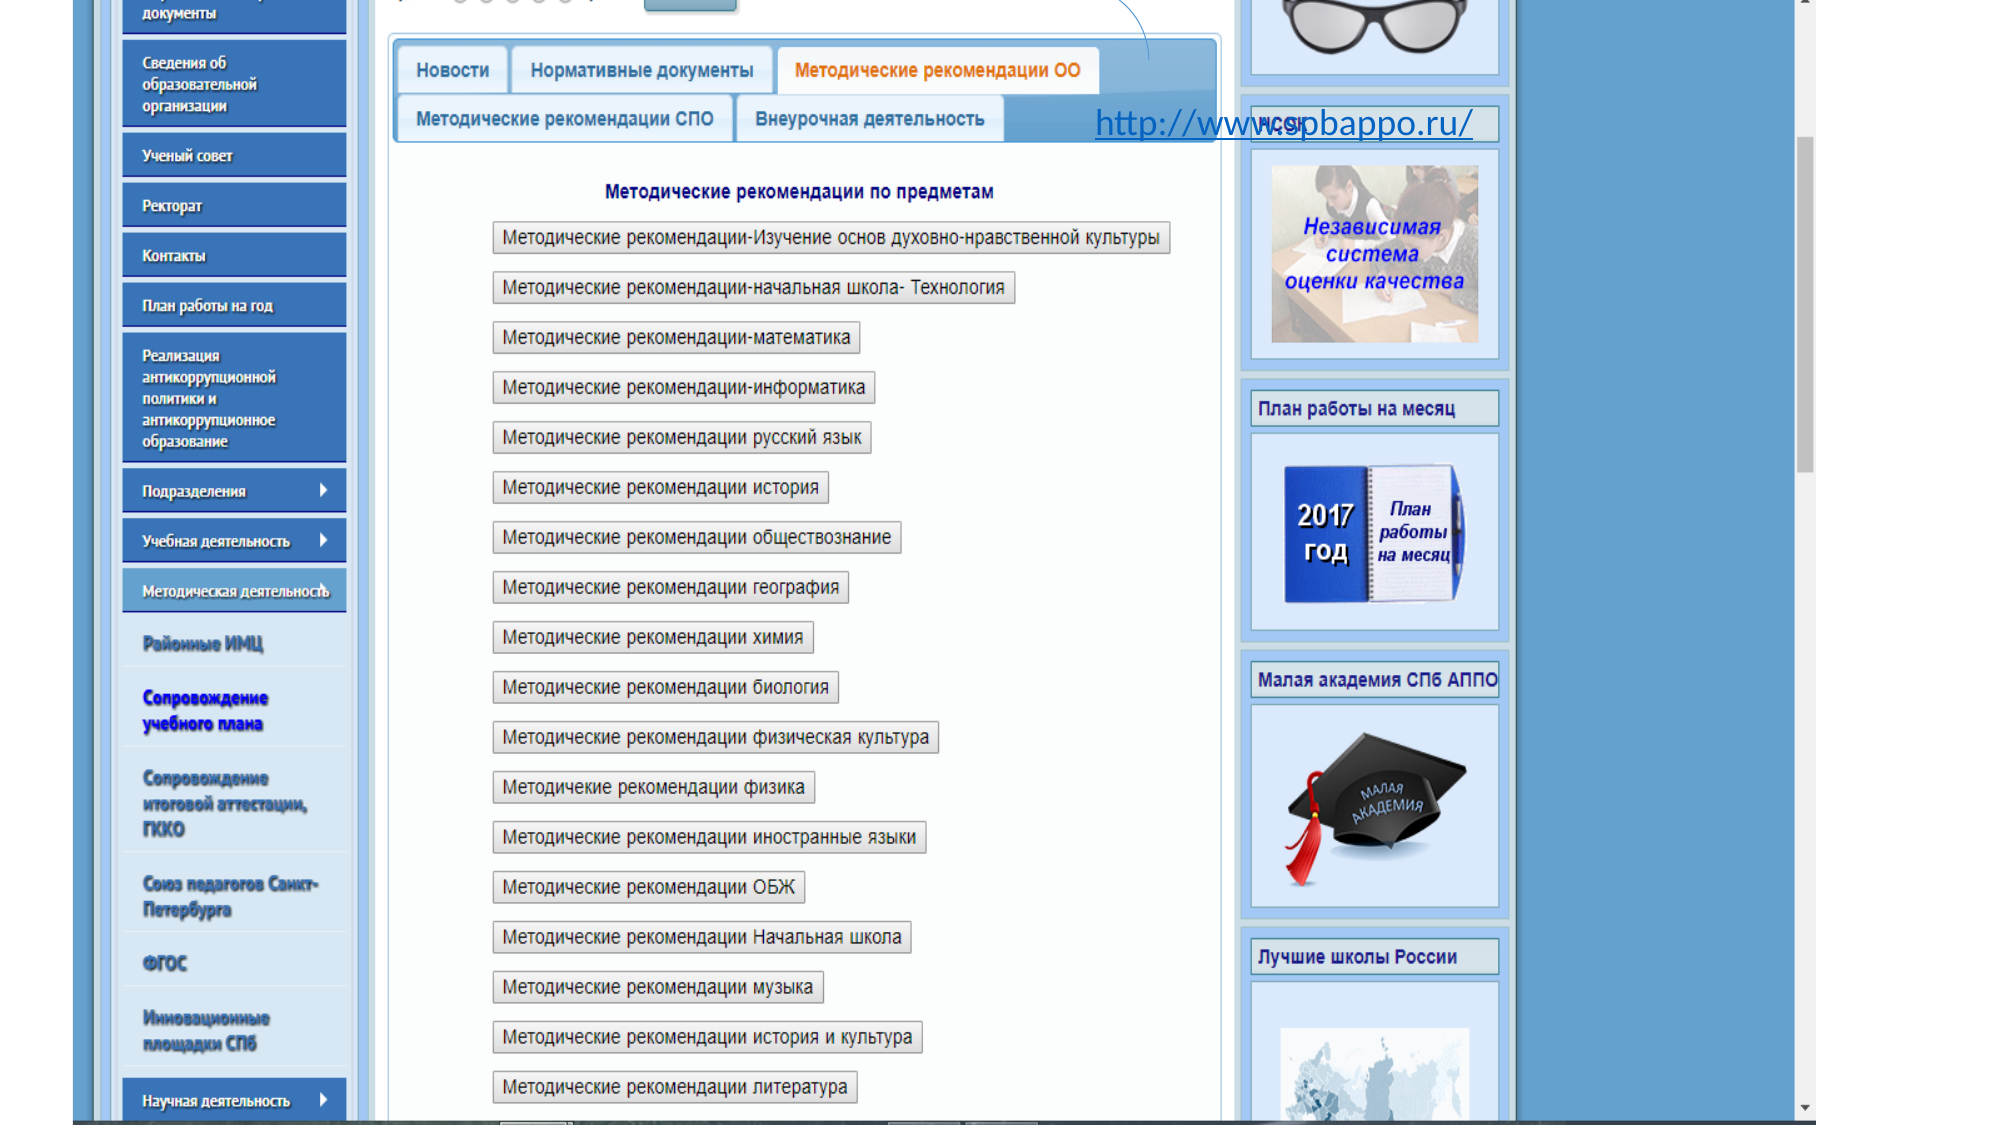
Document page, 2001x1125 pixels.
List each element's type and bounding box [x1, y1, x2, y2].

picture [72, 0, 1833, 1125]
